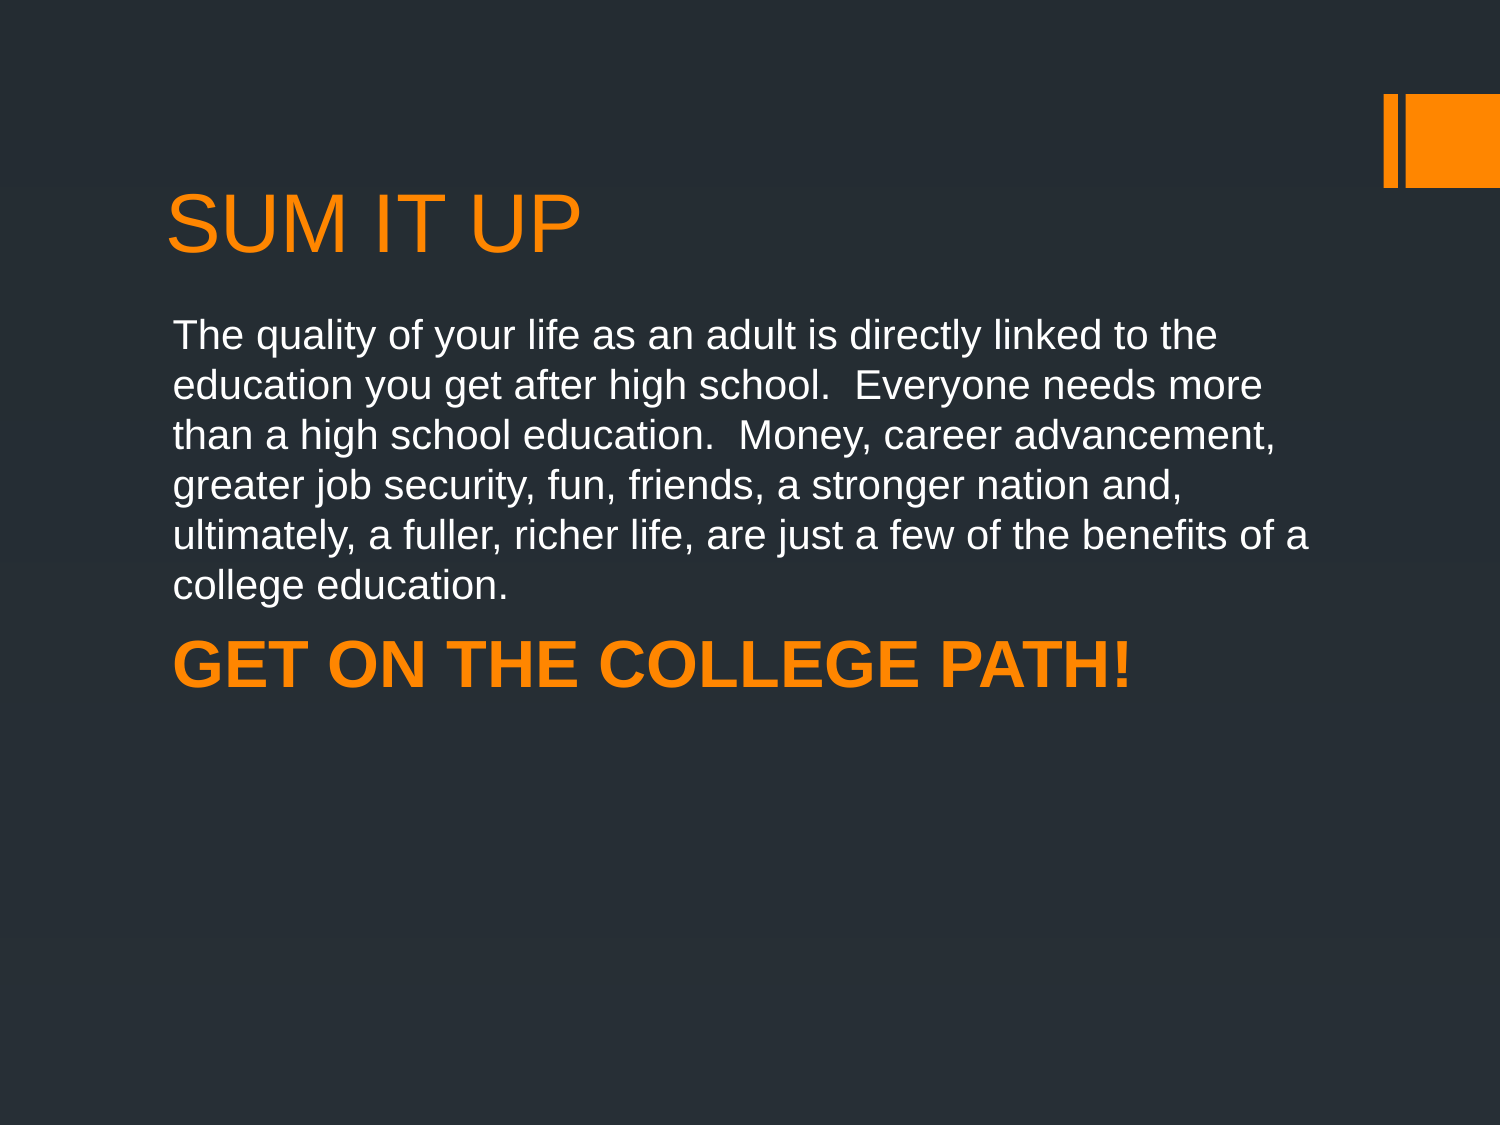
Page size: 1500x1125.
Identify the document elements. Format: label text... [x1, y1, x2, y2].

list The quality of your life as an adult is directly linked to the education you get after high school. Everyone needs more than a high school education. Money, career advancement, greater job security, fun, friends, a stronger nation and, ultimately, a fuller, richer life, are just a few of the benefits of a college education. GET ON THE COLLEGE PATH! [150, 299, 1350, 881]
title SUM IT UP [150, 87, 1350, 277]
